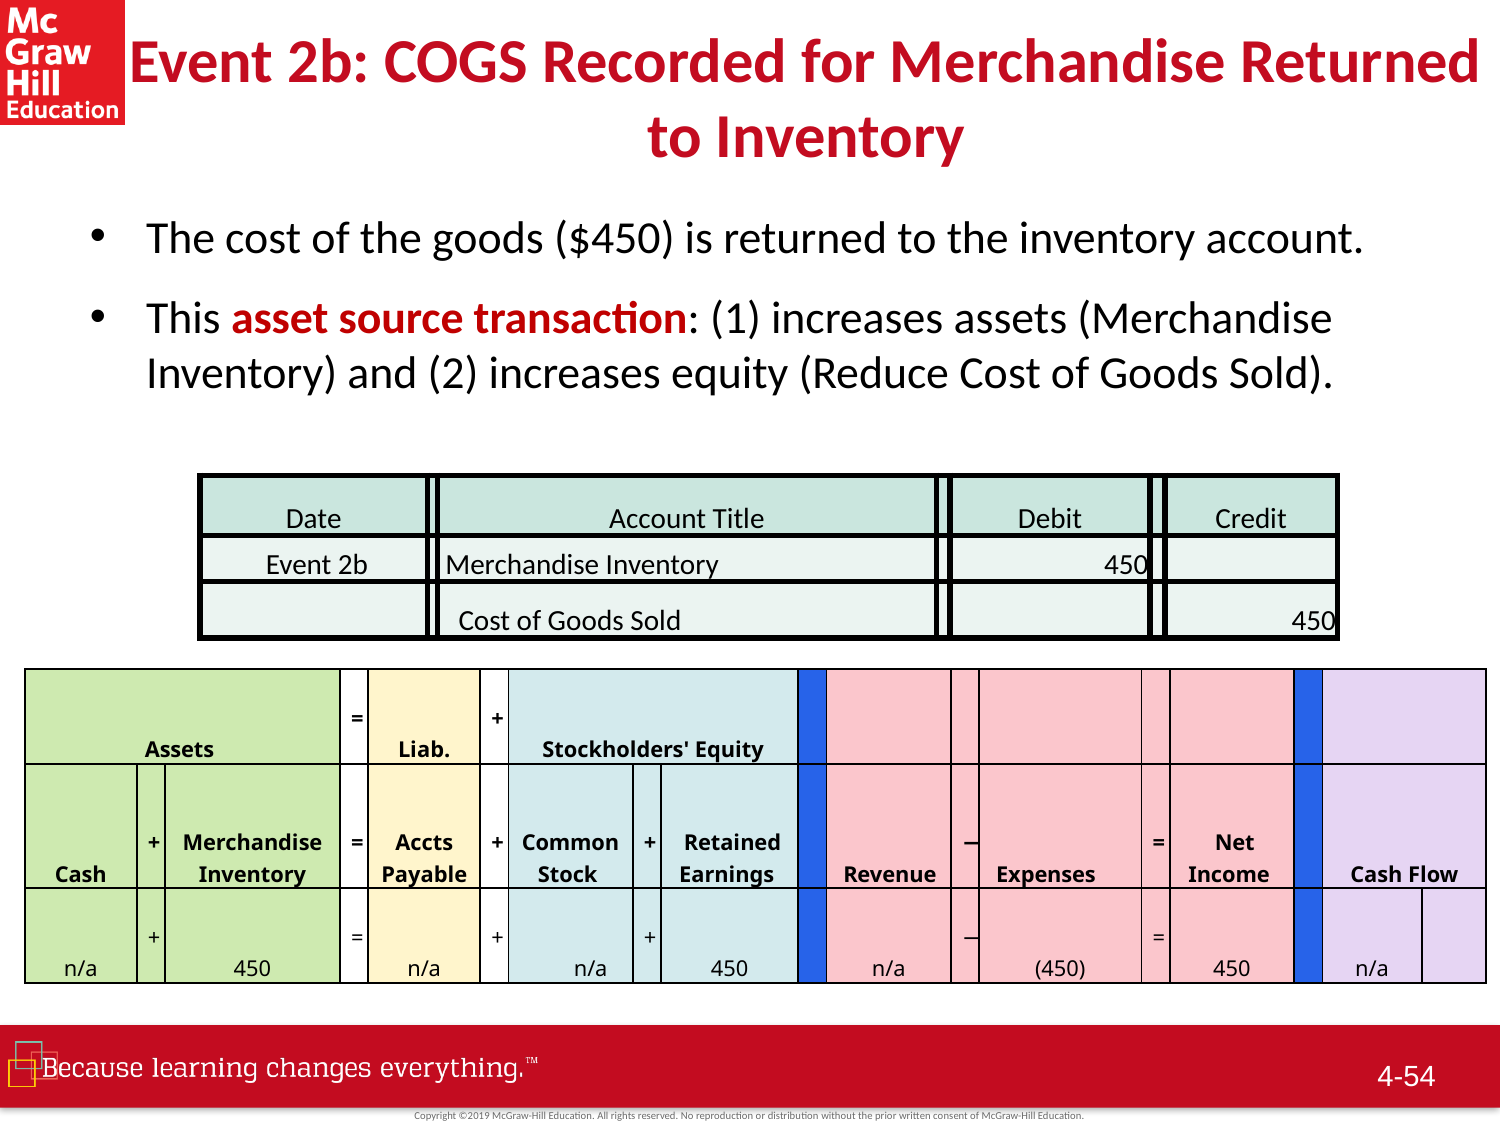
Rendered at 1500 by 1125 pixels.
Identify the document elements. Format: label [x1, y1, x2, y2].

table_cell [827, 765, 950, 887]
table_cell [369, 889, 479, 982]
table_cell [799, 889, 826, 982]
table_header [799, 670, 826, 763]
table_cell [440, 538, 934, 579]
table_cell [827, 889, 950, 982]
table_header [952, 670, 978, 763]
table_cell [953, 538, 1147, 579]
slide_number [1362, 1050, 1500, 1113]
table_cell [980, 889, 1141, 982]
table_cell [1423, 889, 1485, 982]
table_cell [1171, 889, 1293, 982]
table_cell [1295, 889, 1322, 982]
list [75, 200, 1425, 668]
table_header [1323, 670, 1485, 763]
table_header [1153, 478, 1162, 533]
table_cell [203, 538, 425, 579]
table_cell [341, 765, 367, 887]
table_cell [1168, 538, 1335, 579]
table_cell [481, 765, 508, 887]
table_cell [430, 538, 435, 579]
table_header [939, 478, 947, 533]
table_cell [430, 584, 435, 635]
table_cell [1153, 538, 1162, 579]
table_cell [341, 889, 367, 982]
picture [0, 0, 125, 125]
table_header [509, 670, 797, 763]
table_cell [1295, 765, 1322, 887]
table_cell [138, 765, 164, 887]
table_cell [1142, 889, 1169, 982]
table_cell [953, 584, 1147, 635]
table_cell [662, 889, 797, 982]
table_header [827, 670, 950, 763]
table_cell [1168, 584, 1335, 635]
table_header [980, 670, 1141, 763]
table_cell [166, 889, 339, 982]
table_header [369, 670, 479, 763]
table_cell [481, 889, 508, 982]
table_header [440, 478, 934, 533]
table_cell [138, 889, 164, 982]
table_cell [26, 889, 136, 982]
table_cell [1171, 765, 1293, 887]
table_header [430, 478, 435, 533]
title [112, 12, 1500, 113]
table_header [26, 670, 339, 763]
table_cell [369, 765, 479, 887]
table_cell [509, 765, 632, 887]
table_header [1295, 670, 1322, 763]
table_cell [952, 765, 978, 887]
table_cell [980, 765, 1141, 887]
table_header [203, 478, 425, 533]
table_header [953, 478, 1147, 533]
table_header [1168, 478, 1335, 533]
table_cell [1153, 584, 1162, 635]
table_cell [440, 584, 934, 635]
table_cell [662, 765, 797, 887]
table_cell [166, 765, 339, 887]
table_header [1171, 670, 1293, 763]
table_cell [799, 765, 826, 887]
picture [8, 1041, 538, 1087]
table_cell [1323, 889, 1421, 982]
table_cell [952, 889, 978, 982]
table_cell [509, 889, 632, 982]
table_cell [634, 765, 660, 887]
table_header [341, 670, 367, 763]
table_cell [939, 584, 947, 635]
table_cell [1323, 765, 1485, 887]
table_header [1142, 670, 1169, 763]
table_header [481, 670, 508, 763]
table_cell [939, 538, 947, 579]
table_cell [1142, 765, 1169, 887]
table_cell [203, 584, 425, 635]
table_cell [634, 889, 660, 982]
table_cell [26, 765, 136, 887]
